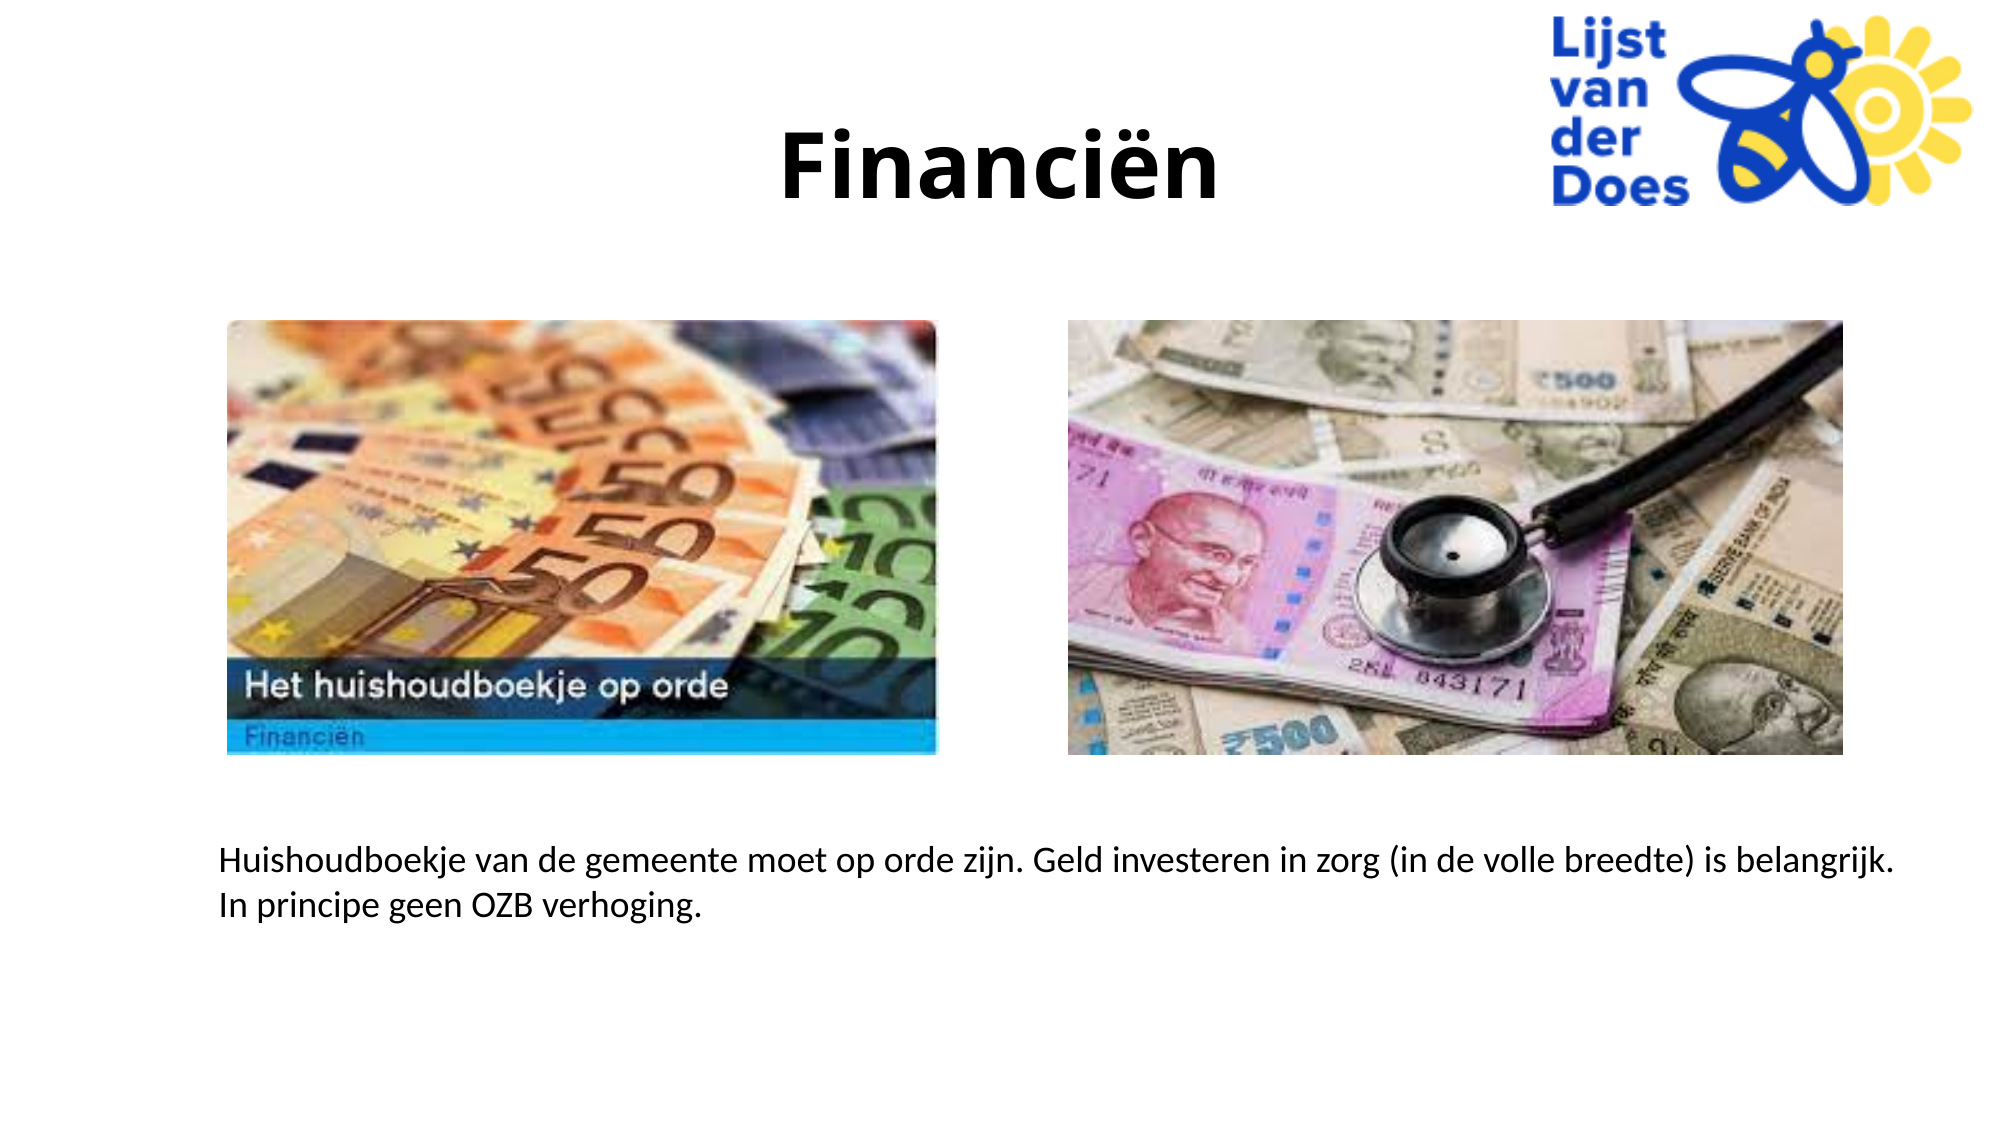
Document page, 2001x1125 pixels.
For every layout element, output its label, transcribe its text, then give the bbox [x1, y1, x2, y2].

picture [1550, 15, 1974, 206]
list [227, 320, 939, 755]
picture [1068, 320, 1843, 755]
title Financiën [137, 59, 1863, 278]
text_box Huishoudboekje van de gemeente moet op orde zijn. Geld investeren in zorg (in de volle breedte) is belangrijk. In principe geen OZB verhoging. [203, 827, 1929, 1068]
